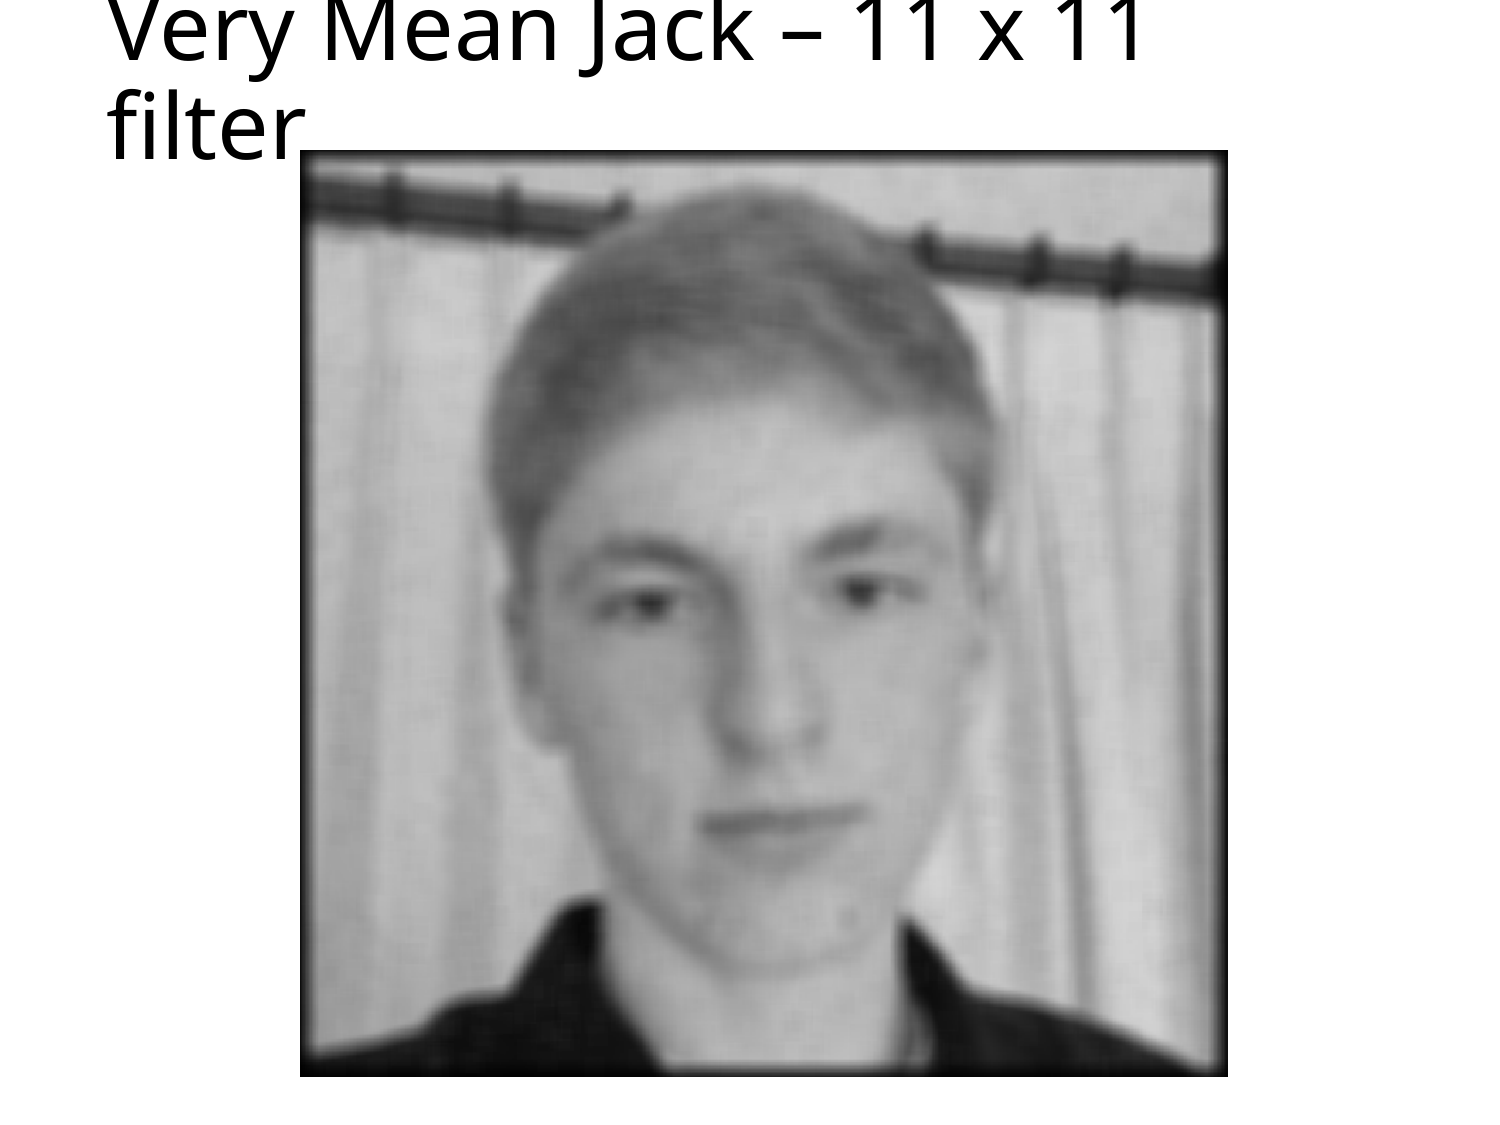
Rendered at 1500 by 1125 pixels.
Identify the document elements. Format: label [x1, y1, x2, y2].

picture [299, 150, 1229, 1077]
title [91, 0, 1385, 161]
